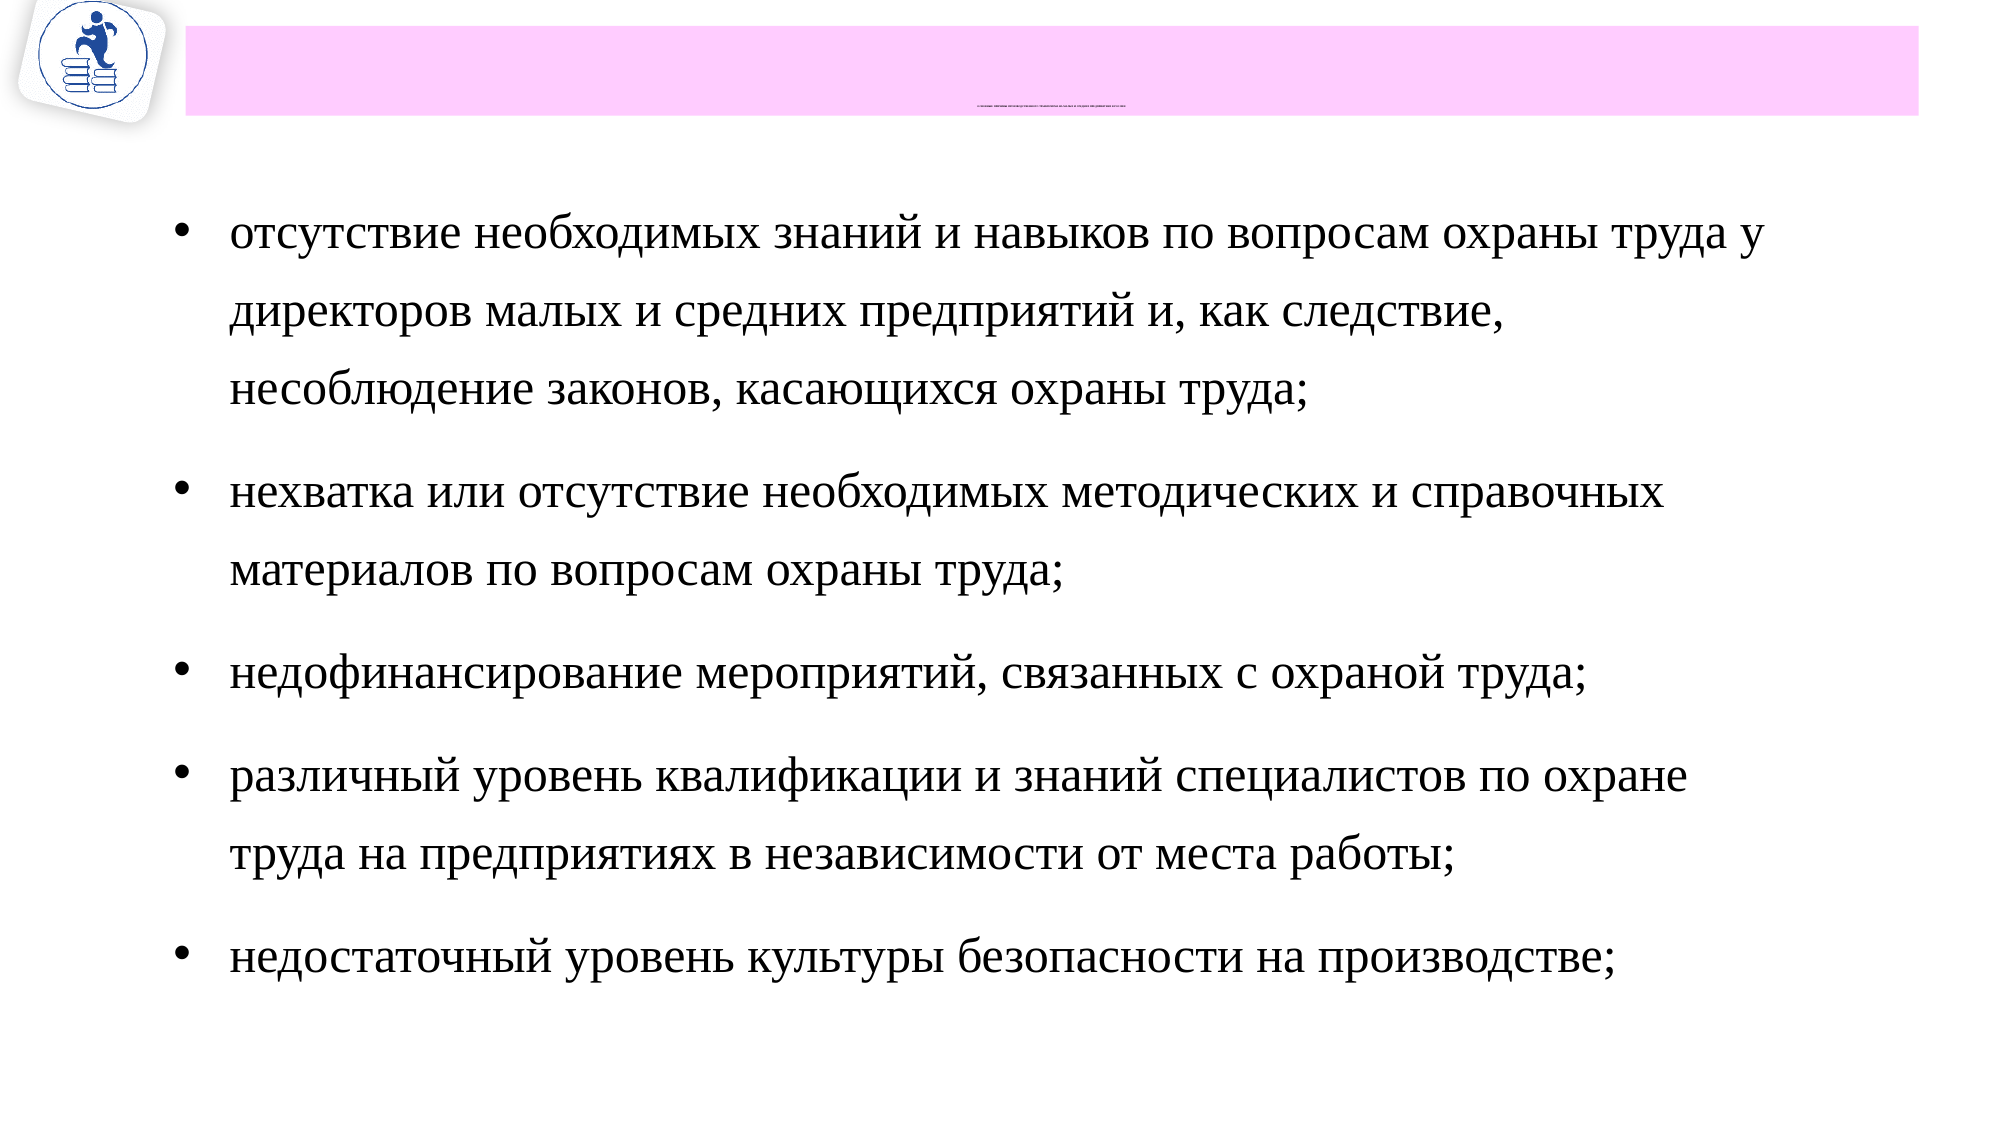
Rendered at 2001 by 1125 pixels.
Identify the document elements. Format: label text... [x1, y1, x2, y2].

picture [25, 0, 159, 113]
text_box отсутствие необходимых знаний и навыков по вопросам охраны труда у директоров малых и средних предприятий и, как следствие, несоблюдение законов, касающихся охраны труда; нехватка или отсутствие необходимых методических и справочных материалов по вопросам охраны труда; недофинансирование мероприятий, связанных с охраной труда; различный уровень квалификации и знаний специалистов по охране труда на предприятиях в независимости от места работы; недостаточный уровень культуры безопасности на производстве; [158, 173, 1787, 1075]
title основные причины производственного травматизма на малых и средних предприятиях в России [185, 25, 1919, 116]
